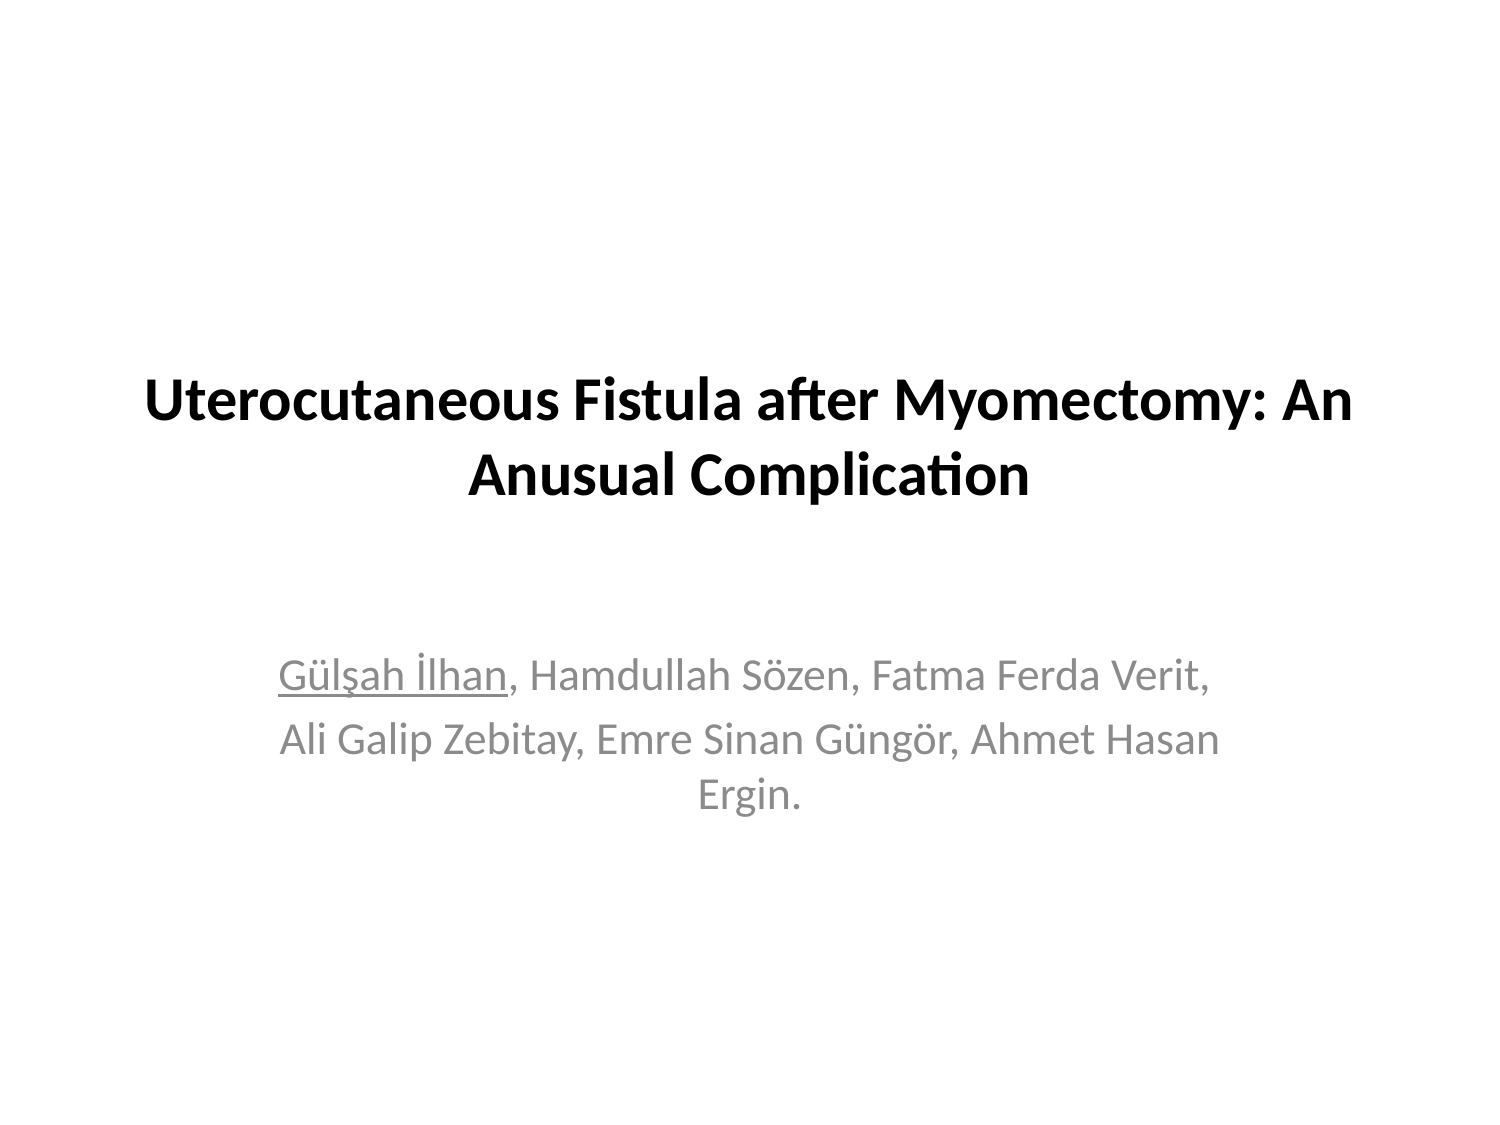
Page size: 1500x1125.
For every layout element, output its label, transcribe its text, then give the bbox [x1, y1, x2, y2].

subtitle Gülşah İlhan, Hamdullah Sözen, Fatma Ferda Verit, Ali Galip Zebitay, Emre Sinan Güngör, Ahmet Hasan Ergin. [225, 637, 1275, 925]
title Uterocutaneous Fistula after Myomectomy: An Anusual Complication [112, 349, 1388, 591]
